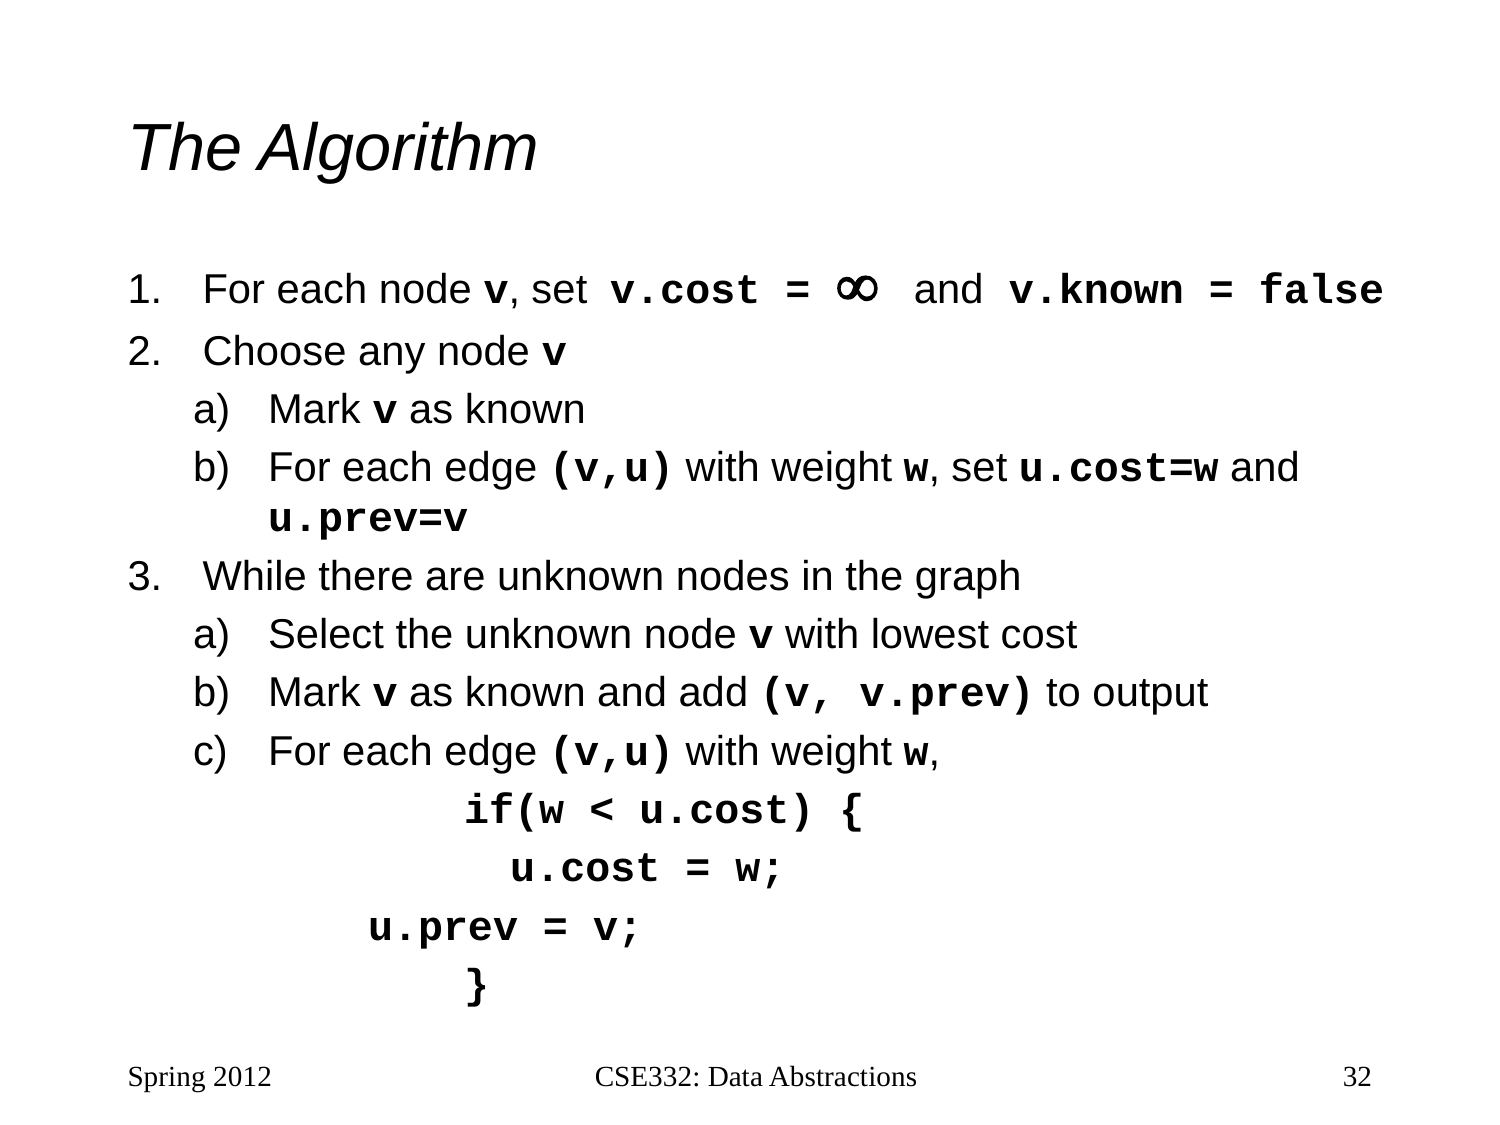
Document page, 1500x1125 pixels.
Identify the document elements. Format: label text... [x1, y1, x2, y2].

slide_number 32 [1074, 1049, 1388, 1125]
list For each node v, set v.cost =  and v.known = false Choose any node v Mark v as known For each edge (v,u) with weight w, set u.cost=w and u.prev=v While there are unknown nodes in the graph Select the unknown node v with lowest cost Mark v as known and add (v, v.prev) to output For each edge (v,u) with weight w, if(w < u.cost) { u.cost = w; u.prev = v; } [112, 237, 1413, 1038]
footer CSE332: Data Abstractions [474, 1049, 1038, 1125]
slide_number Spring 2012 [112, 1049, 426, 1125]
title The Algorithm [112, 49, 1388, 237]
